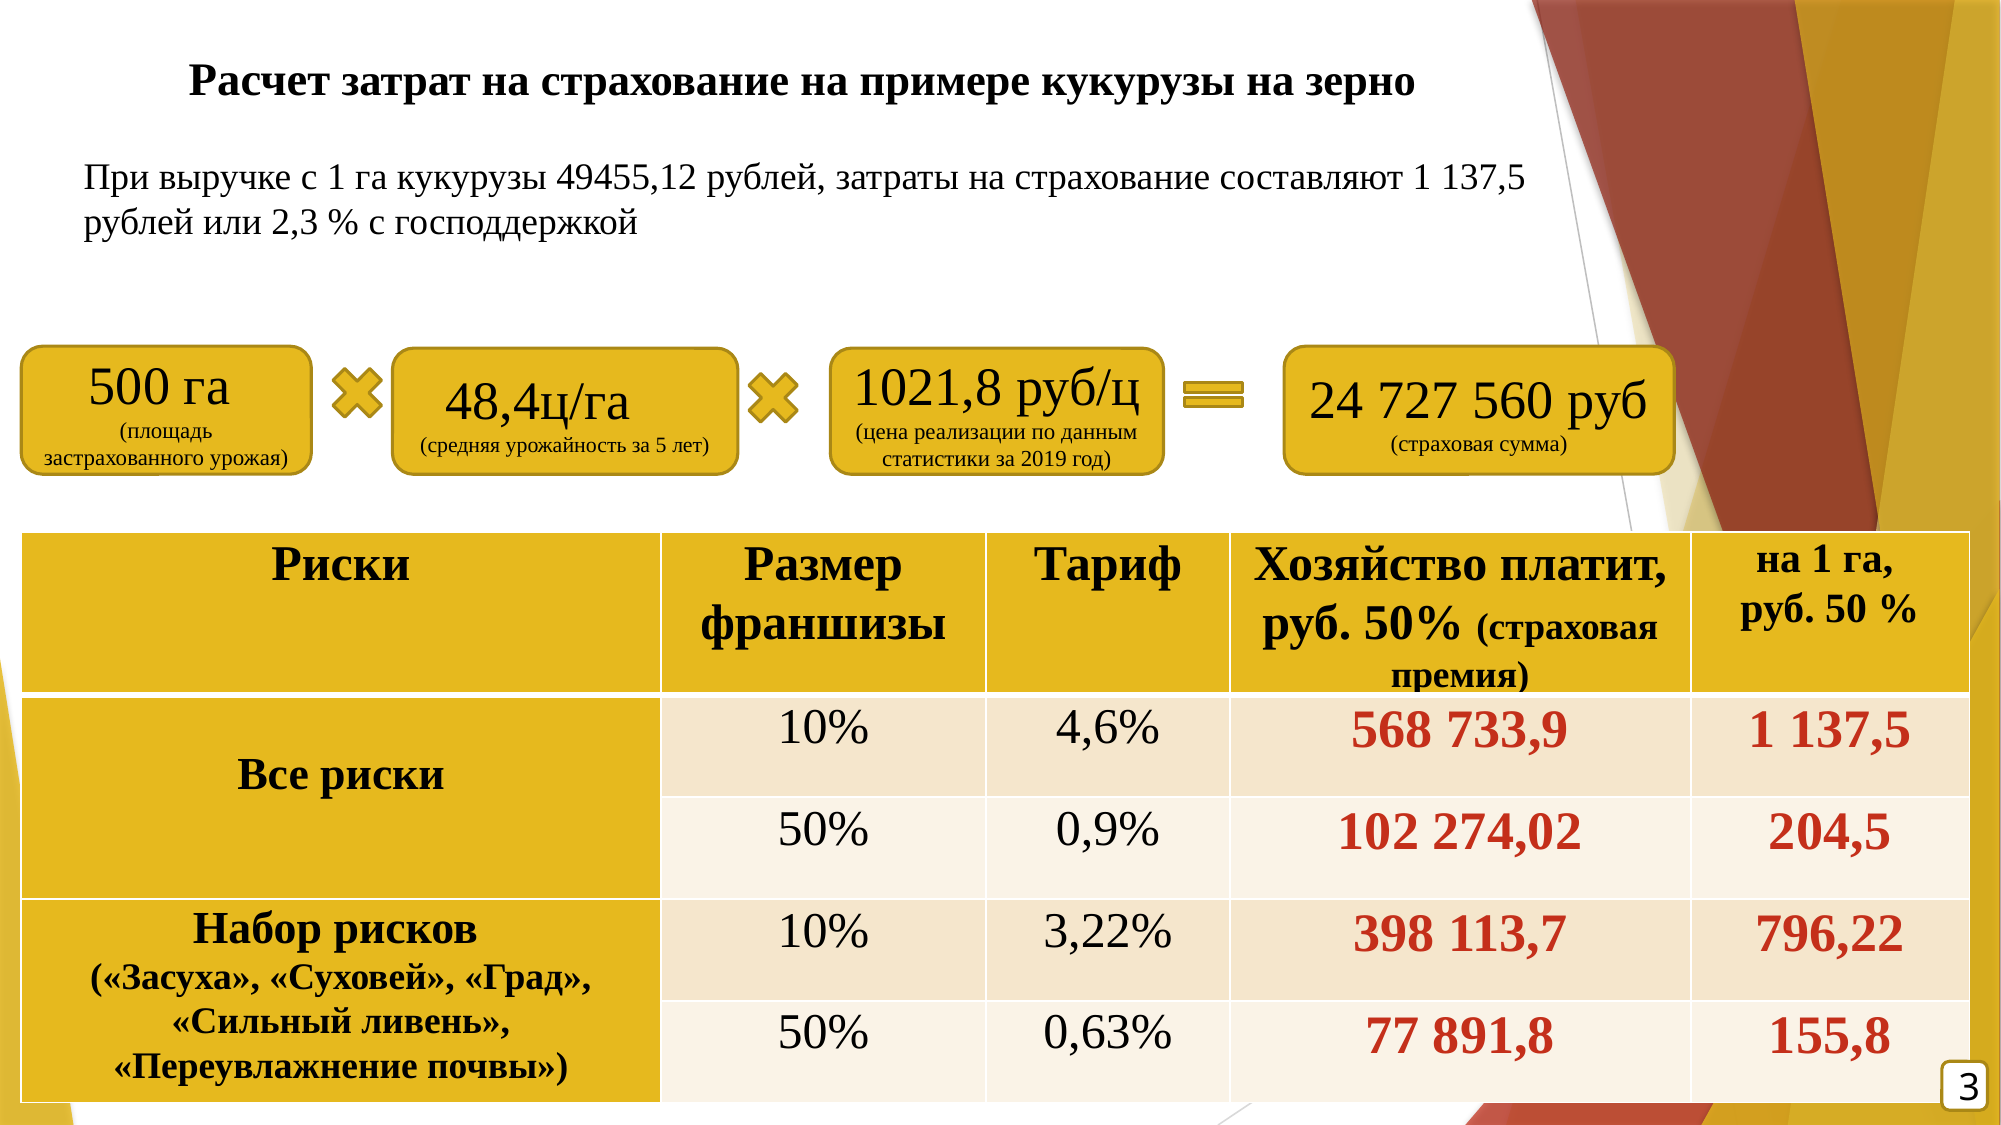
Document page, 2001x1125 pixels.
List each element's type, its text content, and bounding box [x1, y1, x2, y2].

table_cell 0,9% [987, 798, 1229, 898]
table_cell 10% [662, 900, 985, 1000]
text_box 3 [1940, 1059, 1990, 1112]
table_cell 0,63% [987, 1002, 1229, 1102]
table_cell 77 891,8 [1231, 1002, 1690, 1102]
text_box 1021,8 руб/ц (цена реализации по данным статистики за 2019 год) [828, 346, 1166, 476]
text_box Расчет затрат на страхование на примере кукурузы на зерно [103, 45, 1514, 114]
table_cell 568 733,9 [1231, 698, 1690, 796]
table_cell 10% [662, 698, 985, 796]
text_box 48,4ц/га (средняя урожайность за 5 лет) [390, 346, 740, 476]
table_cell 204,5 [1692, 798, 1969, 898]
title При выручке с 1 га кукурузы 49455,12 рублей, затраты на страхование составляют 1 137,5 рублей или 2,3 % с господдержкой [68, 144, 1568, 254]
table_cell 102 274,02 [1231, 798, 1690, 898]
table_cell 796,22 [1692, 900, 1969, 1000]
text_box [1183, 396, 1244, 408]
text_box 24 727 560 руб (страховая сумма) [1282, 344, 1676, 476]
table_header на 1 га, руб. 50 % [1692, 533, 1969, 692]
table_header Размер франшизы [662, 533, 985, 692]
table_cell 4,6% [987, 698, 1229, 796]
table_cell 50% [662, 798, 985, 898]
table_cell 3,22% [987, 900, 1229, 1000]
table_cell Все риски [22, 698, 660, 898]
text_box [331, 367, 383, 419]
table_cell 50% [662, 1002, 985, 1102]
table_cell 1 137,5 [1692, 698, 1969, 796]
text_box 500 га (площадь застрахованного урожая) [19, 344, 313, 476]
text_box [747, 372, 799, 424]
table_header Риски [22, 533, 660, 692]
table_header Тариф [987, 533, 1229, 692]
table_cell 155,8 [1692, 1002, 1969, 1102]
table_cell 398 113,7 [1231, 900, 1690, 1000]
text_box [1183, 381, 1244, 394]
table_header Хозяйство платит, руб. 50% (страховая премия) [1231, 533, 1690, 692]
table_cell Набор рисков («Засуха», «Суховей», «Град», «Сильный ливень», «Переувлажнение почвы») [22, 900, 660, 1102]
